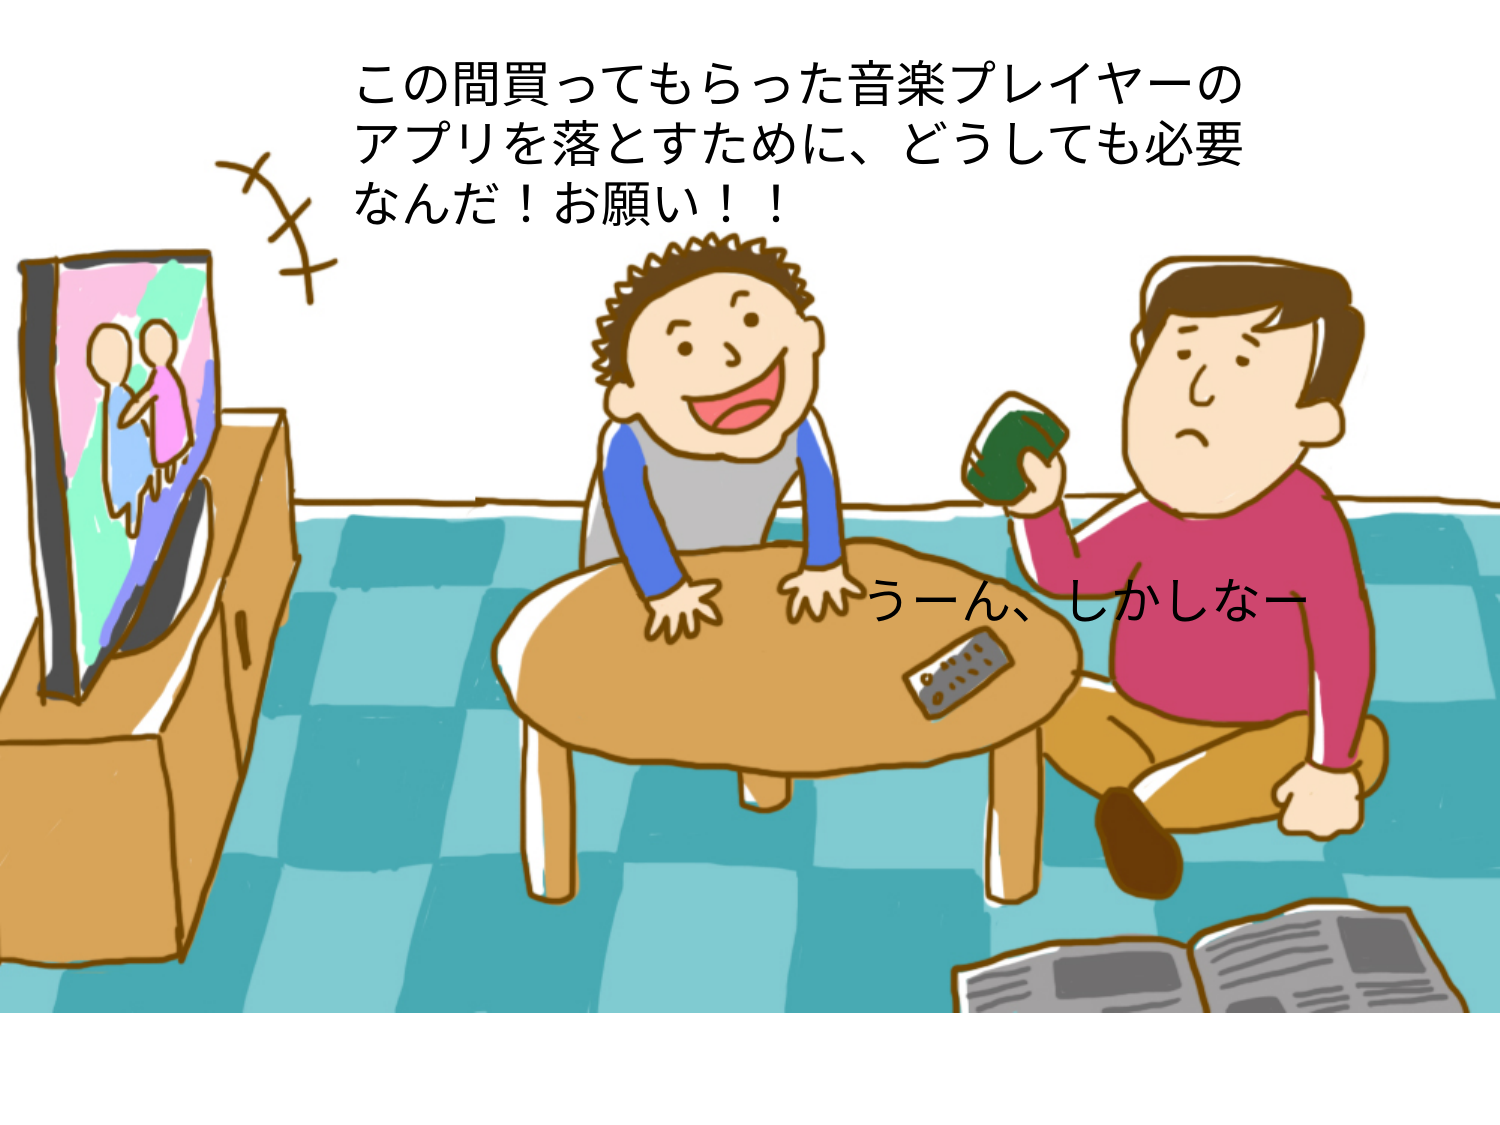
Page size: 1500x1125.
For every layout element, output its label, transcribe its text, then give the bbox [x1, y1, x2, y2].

picture [0, 112, 1500, 1013]
text_box この間買ってもらった音楽プレイヤーのアプリを落とすために、どうしても必要なんだ！お願い！！ [336, 45, 1294, 111]
